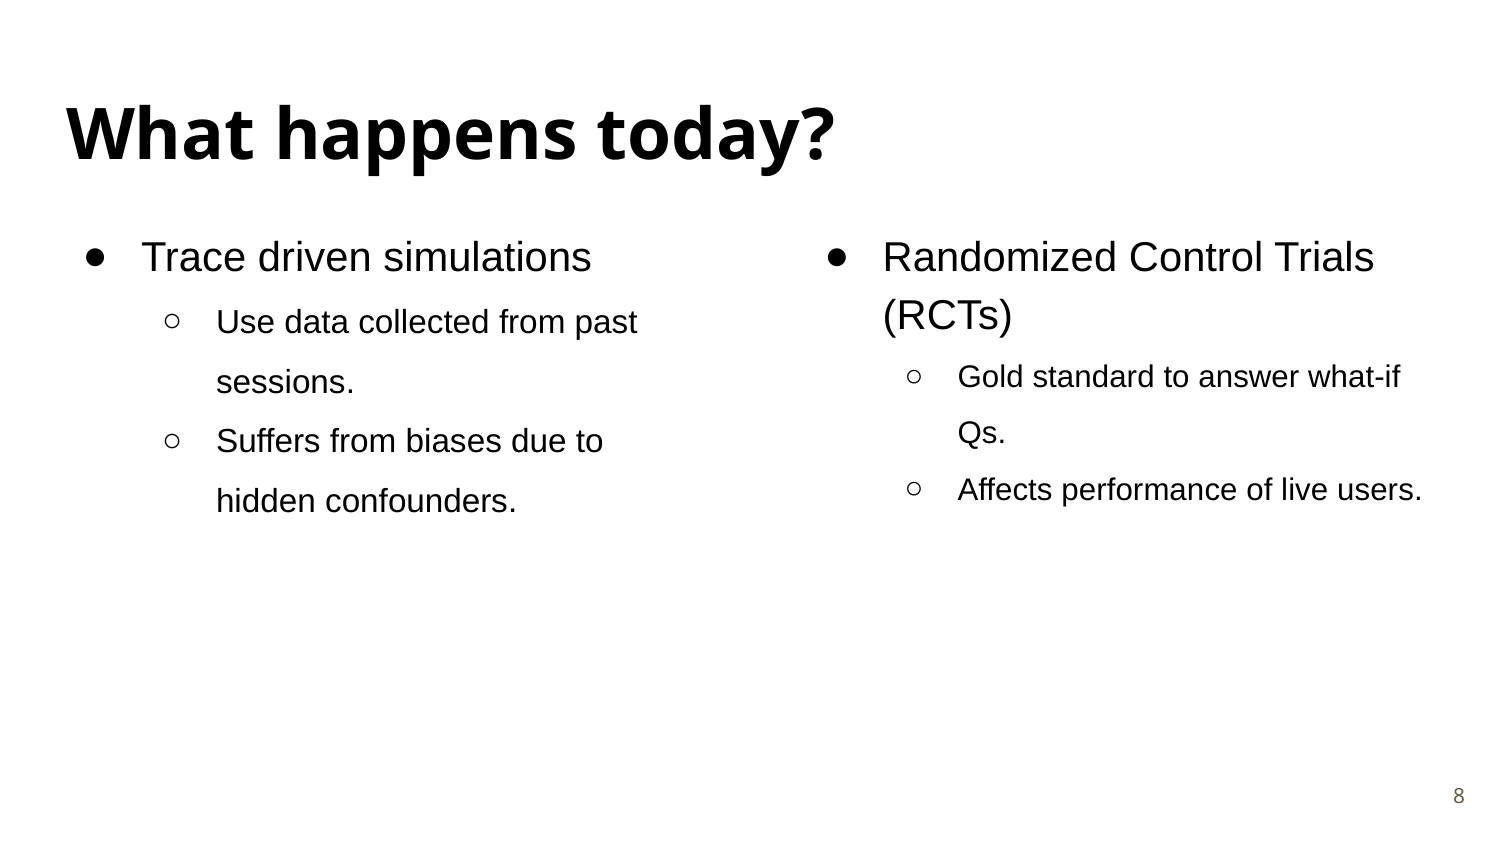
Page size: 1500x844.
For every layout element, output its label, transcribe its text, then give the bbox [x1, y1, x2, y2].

title What happens today? [51, 72, 1449, 189]
list Trace driven simulations Use data collected from past sessions. Suffers from biases due to hidden confounders. [51, 207, 708, 750]
list Randomized Control Trials (RCTs) Gold standard to answer what-if Qs. Affects performance of live users. [792, 207, 1449, 750]
slide_number ‹#› [1389, 764, 1480, 830]
